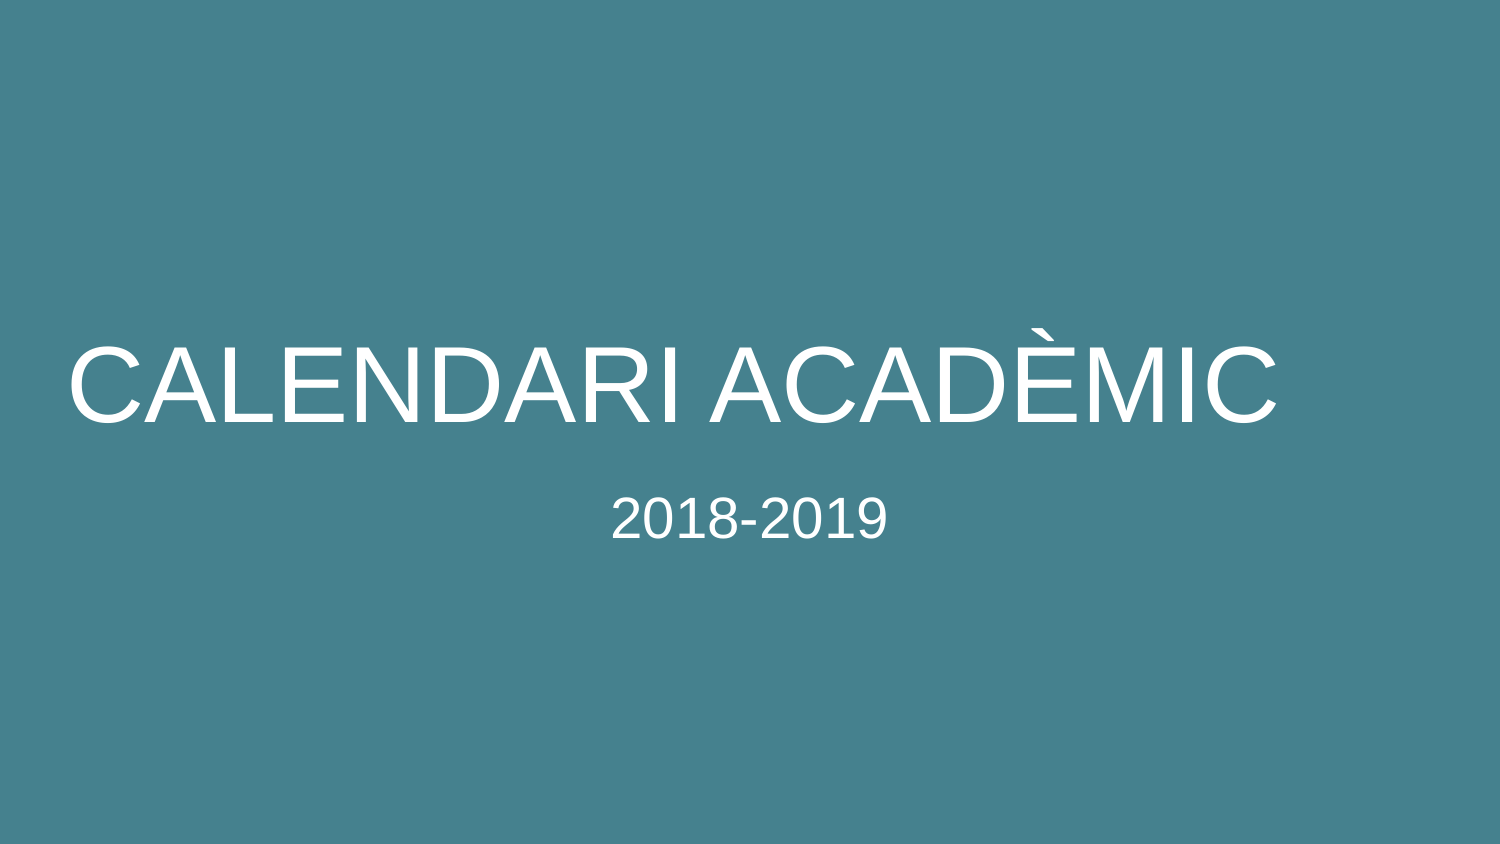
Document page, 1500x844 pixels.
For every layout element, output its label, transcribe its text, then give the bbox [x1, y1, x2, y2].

subtitle 2018-2019 [51, 464, 1449, 595]
title CALENDARI ACADÈMIC [51, 122, 1449, 459]
